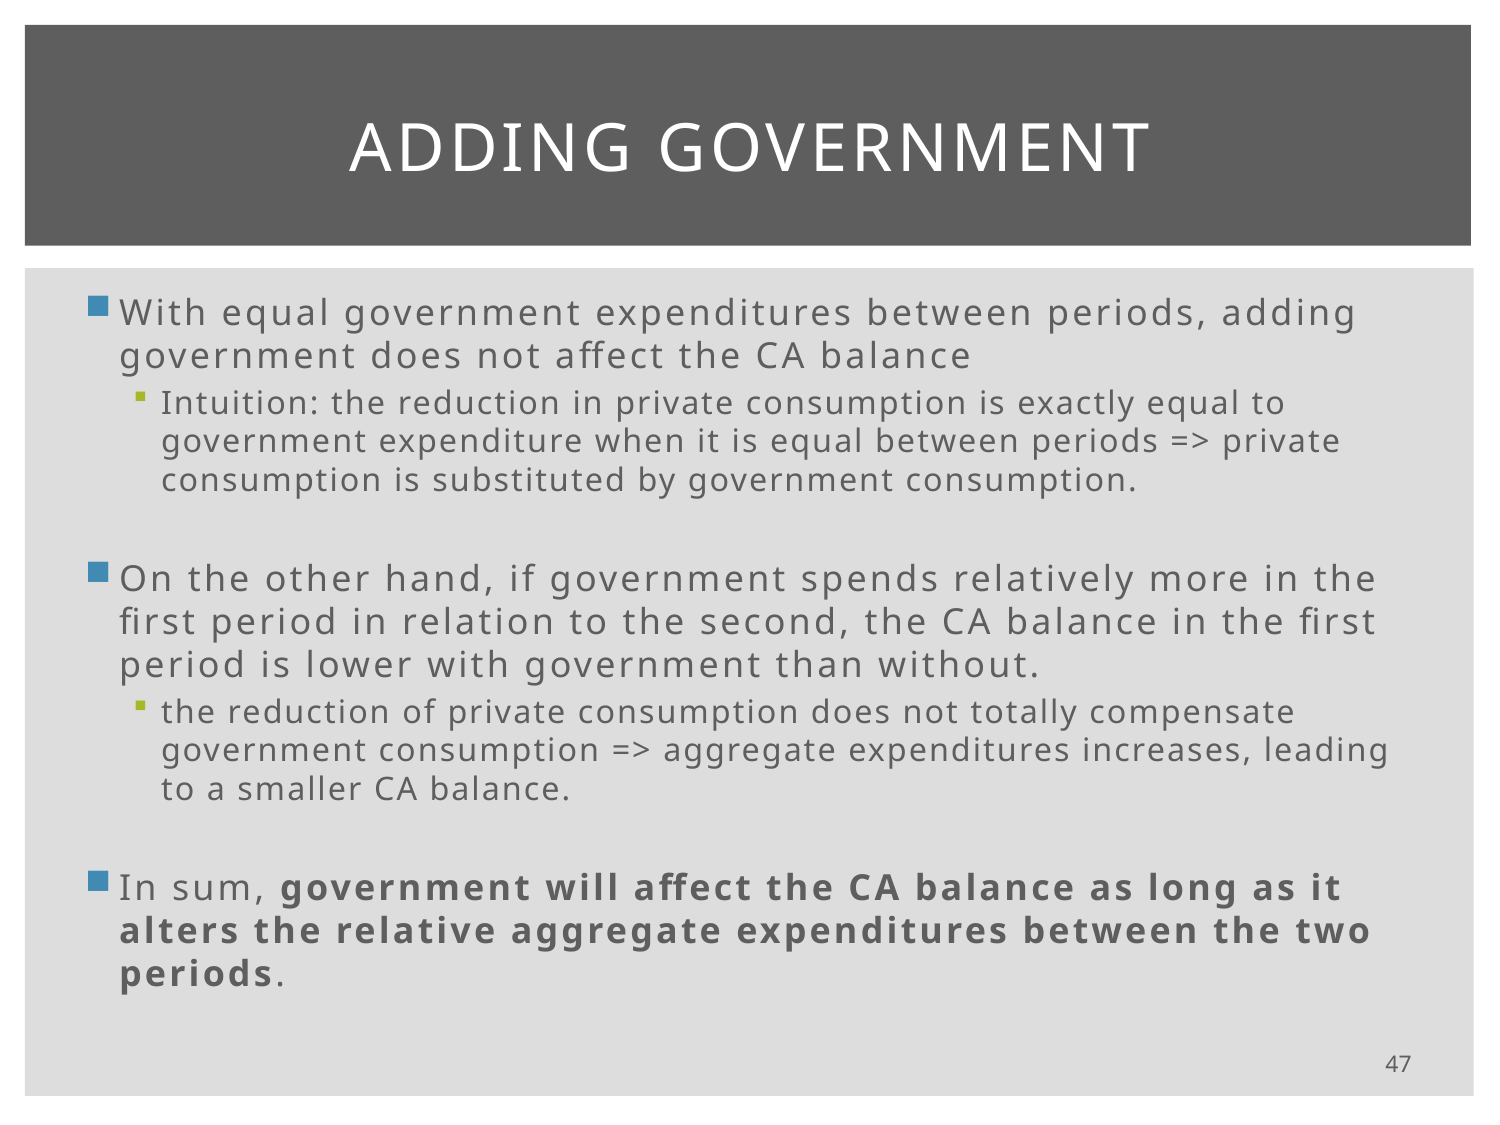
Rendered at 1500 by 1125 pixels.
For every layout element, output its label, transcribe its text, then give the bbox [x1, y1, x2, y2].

title Adding Government [62, 58, 1438, 232]
slide_number 47 [1349, 1041, 1448, 1089]
list With equal government expenditures between periods, adding government does not affect the CA balance Intuition: the reduction in private consumption is exactly equal to government expenditure when it is equal between periods => private consumption is substituted by government consumption. On the other hand, if government spends relatively more in the first period in relation to the second, the CA balance in the first period is lower with government than without. the reduction of private consumption does not totally compensate government consumption => aggregate expenditures increases, leading to a smaller CA balance. In sum, government will affect the CA balance as long as it alters the relative aggregate expenditures between the two periods. [62, 281, 1442, 1005]
